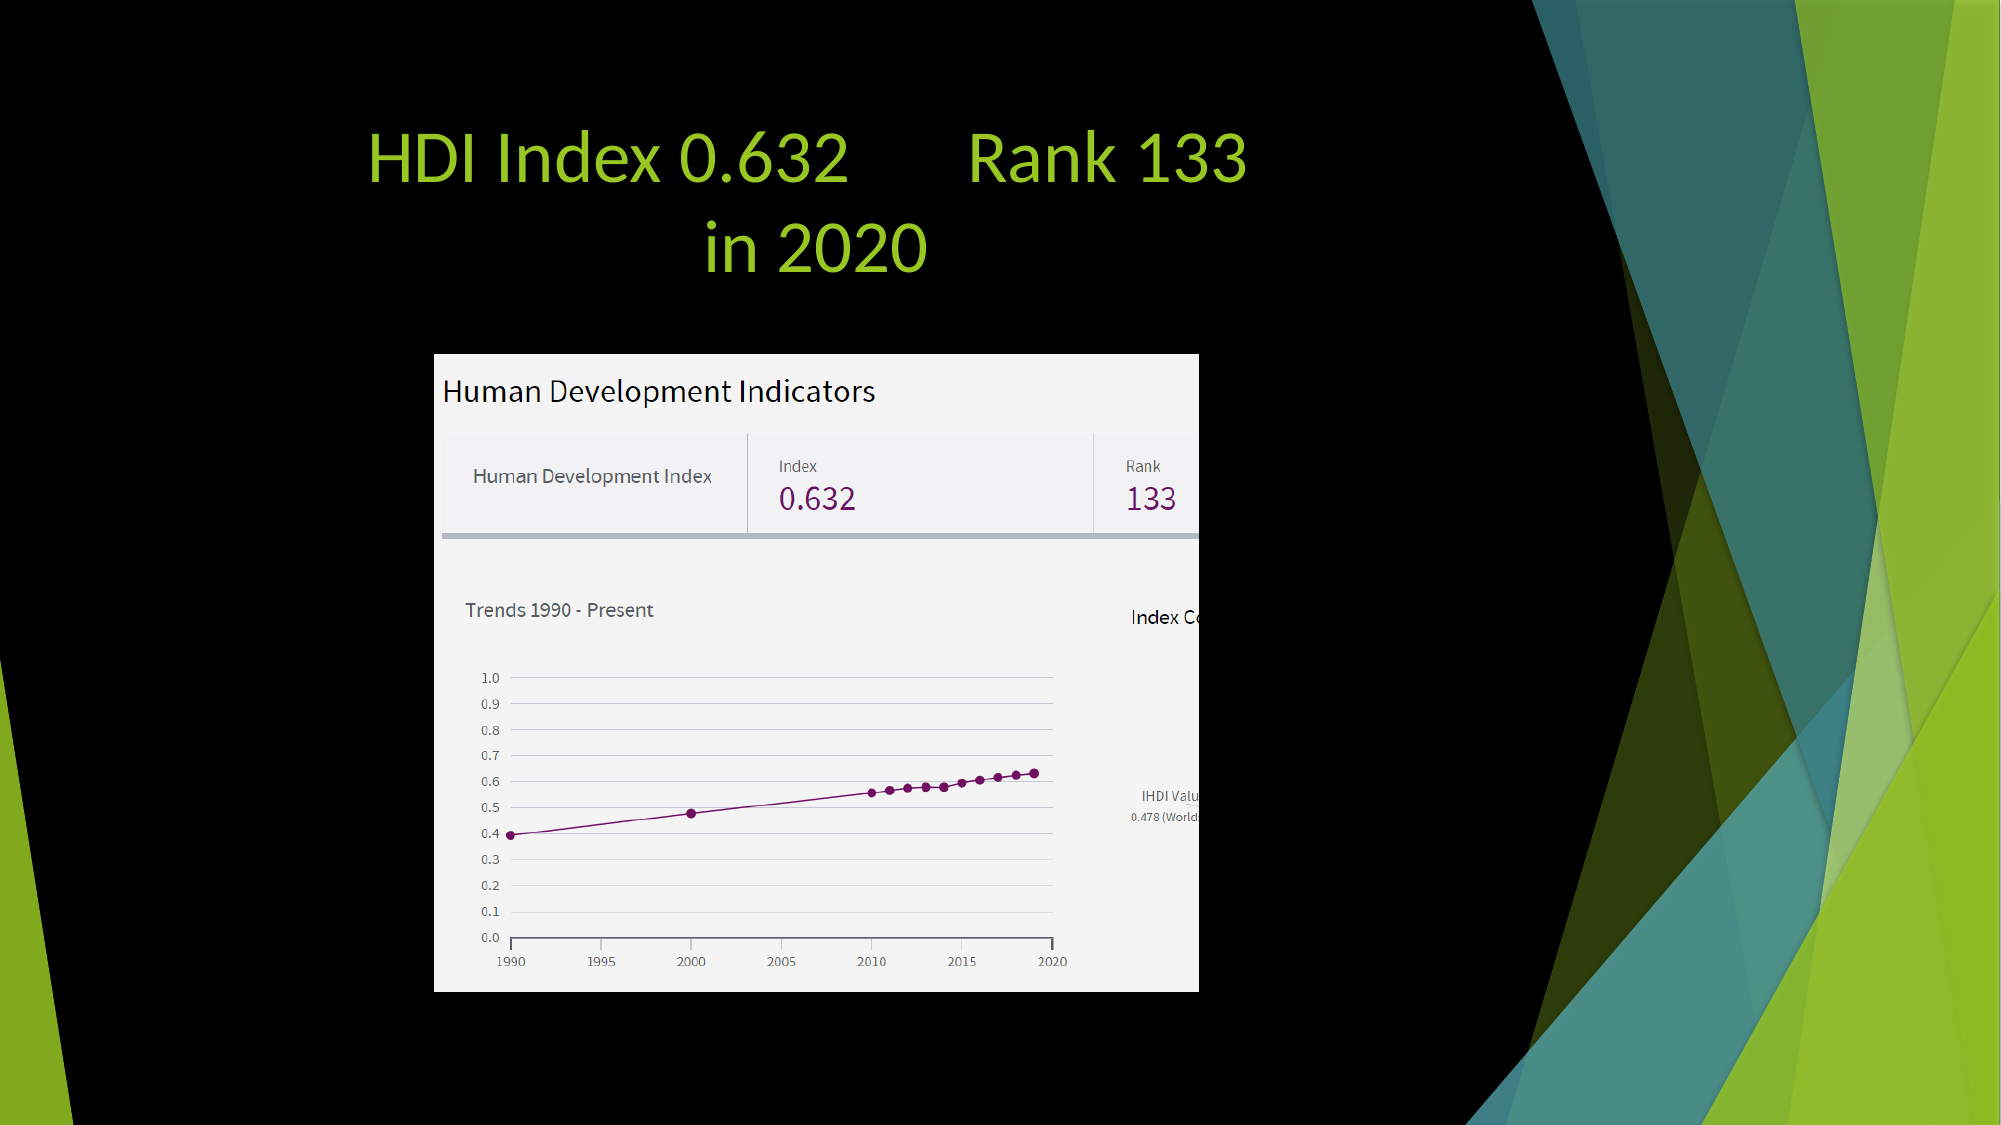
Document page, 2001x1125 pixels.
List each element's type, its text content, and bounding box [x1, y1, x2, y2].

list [433, 353, 1199, 992]
title HDI Index 0.632 Rank 133 in 2020 [111, 99, 1522, 317]
